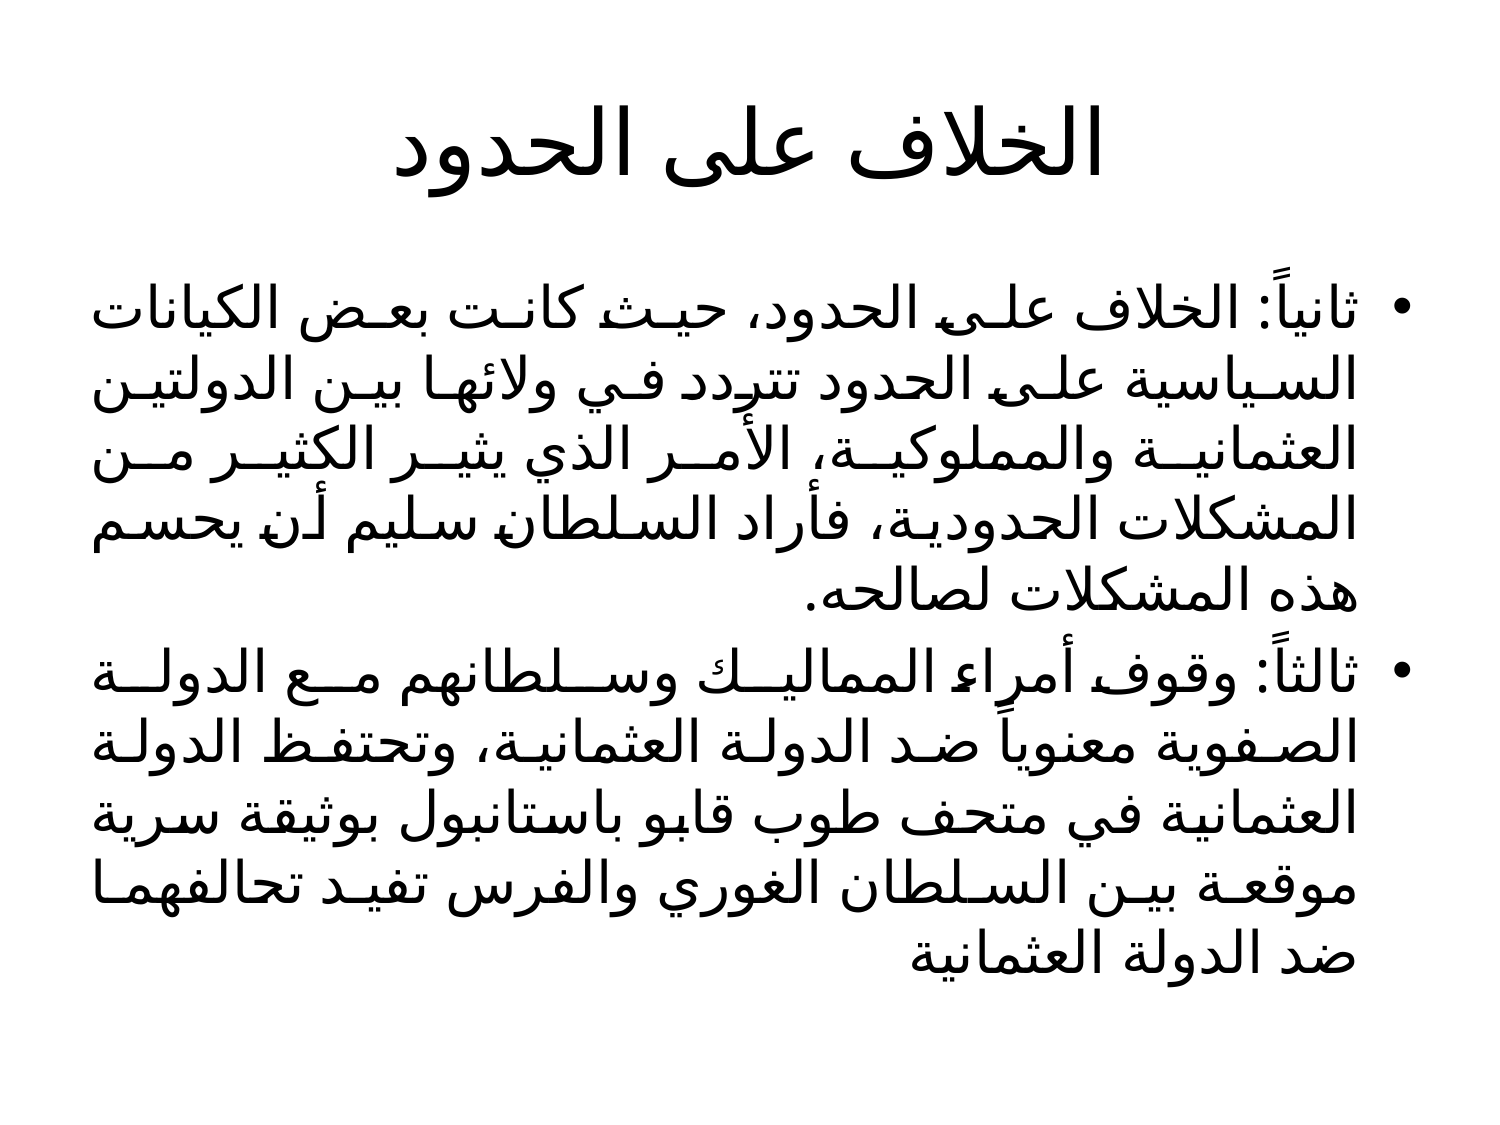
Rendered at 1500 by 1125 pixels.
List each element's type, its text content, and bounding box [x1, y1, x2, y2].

list ثانياً: الخلاف على الحدود، حيث كانت بعض الكيانات السياسية على الحدود تتردد في ولائها بين الدولتين العثمانية والمملوكية، الأمر الذي يثير الكثير من المشكلات الحدودية، فأراد السلطان سليم أن يحسم هذه المشكلات لصالحه. ثالثاً: وقوف أمراء المماليك وسلطانهم مع الدولة الصفوية معنوياً ضد الدولة العثمانية، وتحتفظ الدولة العثمانية في متحف طوب قابو باستانبول بوثيقة سرية موقعة بين السلطان الغوري والفرس تفيد تحالفهما ضد الدولة العثمانية [75, 262, 1425, 1005]
title الخلاف على الحدود [75, 45, 1425, 233]
